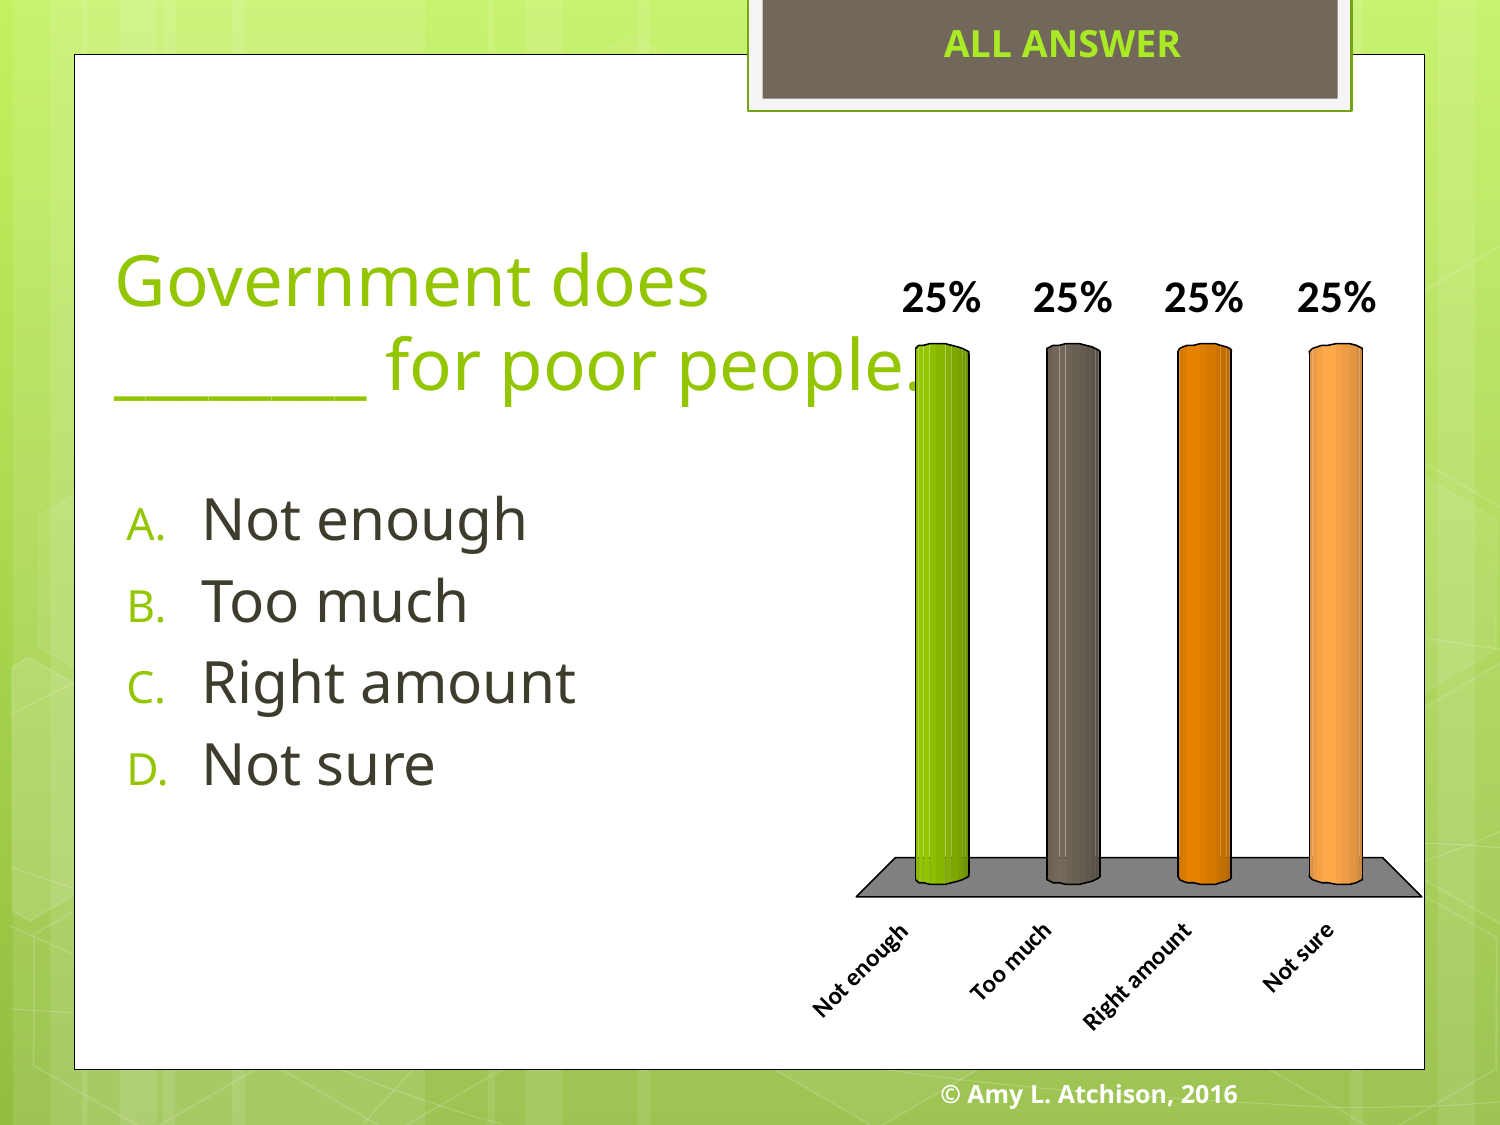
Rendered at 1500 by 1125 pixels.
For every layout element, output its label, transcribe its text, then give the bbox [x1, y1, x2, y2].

title Government does ________ for poor people. [99, 224, 963, 413]
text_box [712, 249, 1463, 1094]
text_box ALL ANSWER [774, 12, 1350, 73]
list Not enough Too much Right amount Not sure [99, 474, 706, 938]
footer © Amy L. Atchison, 2016 [925, 1065, 1500, 1125]
